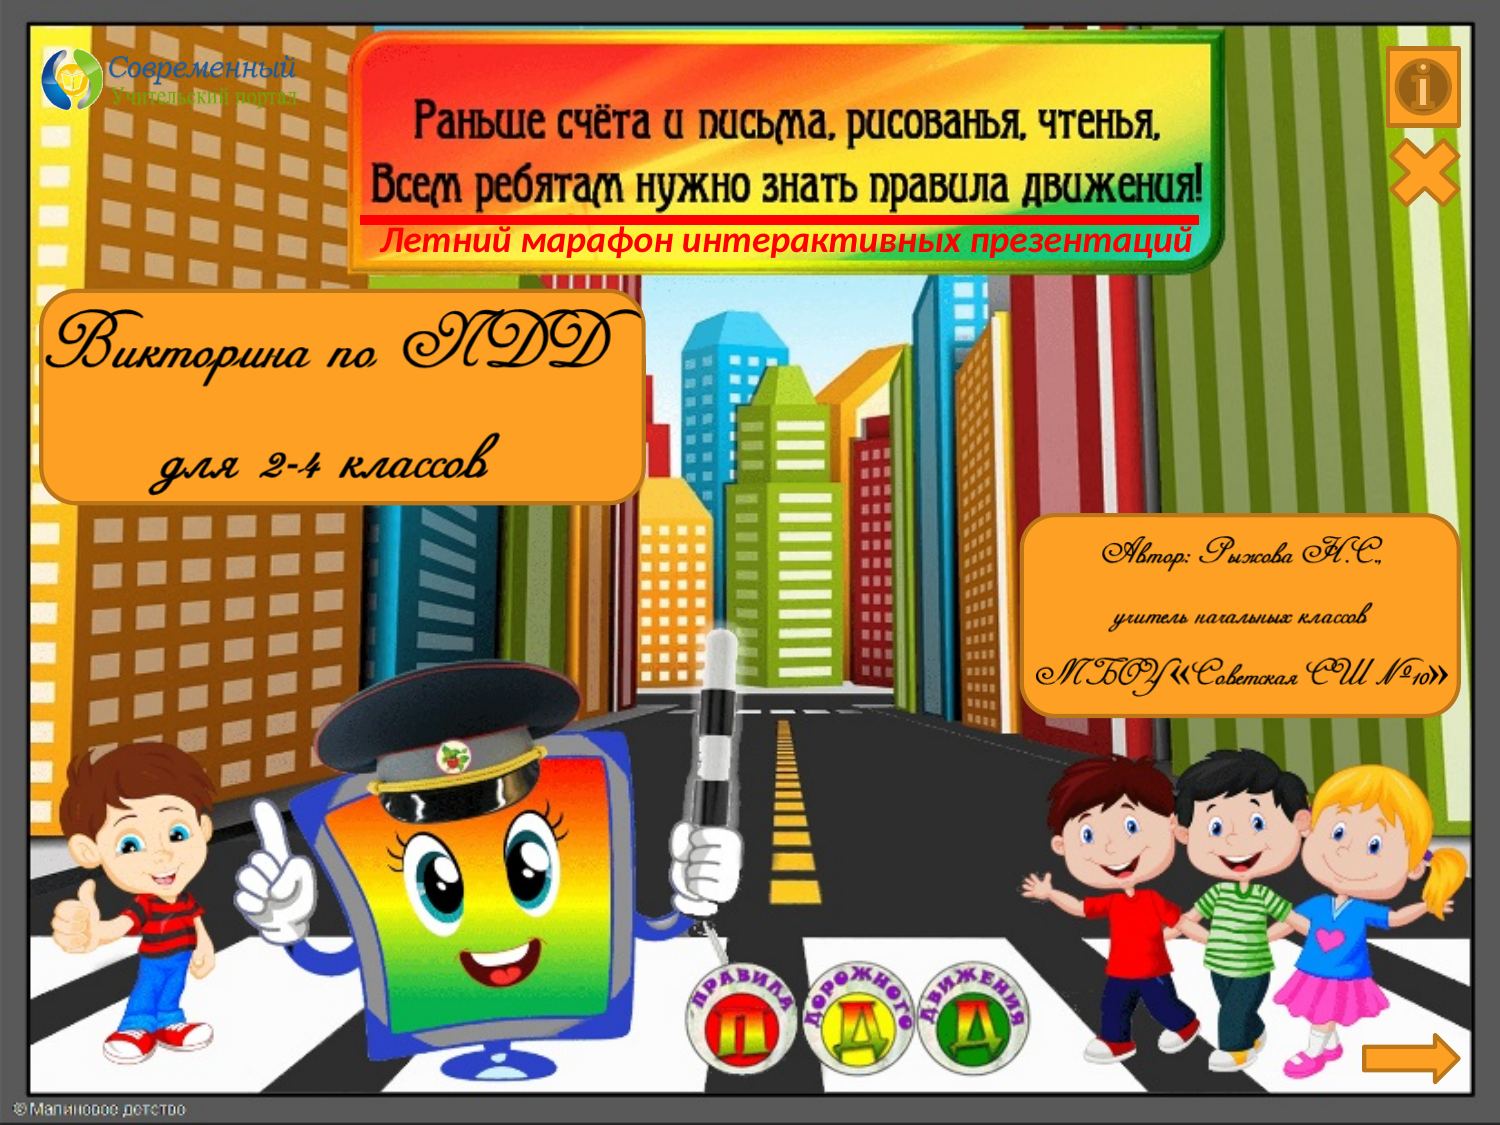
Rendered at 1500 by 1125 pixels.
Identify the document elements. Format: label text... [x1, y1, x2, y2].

text_box Дети [1420, 79, 1426, 105]
text_box Летний марафон интерактивных презентаций [365, 208, 1209, 268]
text_box [1389, 137, 1461, 208]
text_box [1386, 46, 1461, 128]
text_box [1362, 1033, 1461, 1085]
picture [0, 0, 1500, 1125]
